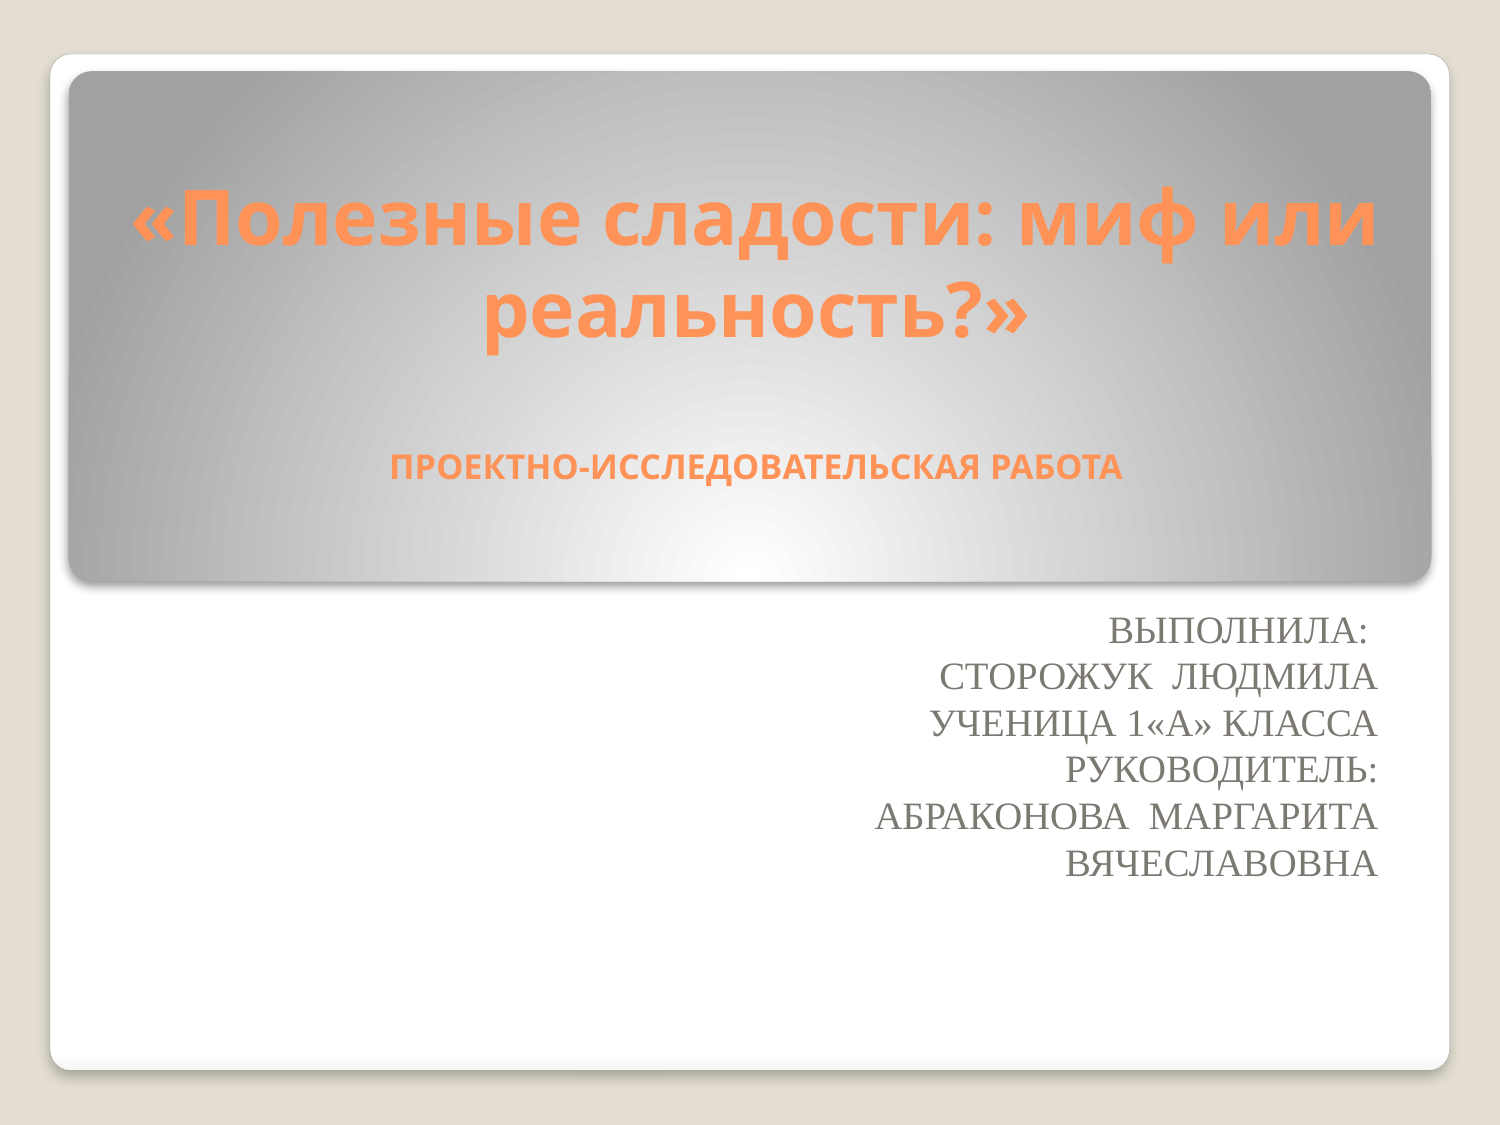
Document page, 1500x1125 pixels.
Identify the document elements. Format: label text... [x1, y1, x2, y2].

title «Полезные сладости: миф или реальность?» ПРОЕКТНО-ИССЛЕДОВАТЕЛЬСКАЯ РАБОТА [118, 160, 1394, 587]
subtitle ВЫПОЛНИЛА: СТОРОЖУК ЛЮДМИЛА УЧЕНИЦА 1«А» КЛАССА РУКОВОДИТЕЛЬ: АБРАКОНОВА МАРГАРИТА ВЯЧЕСЛАВОВНА [738, 604, 1394, 894]
